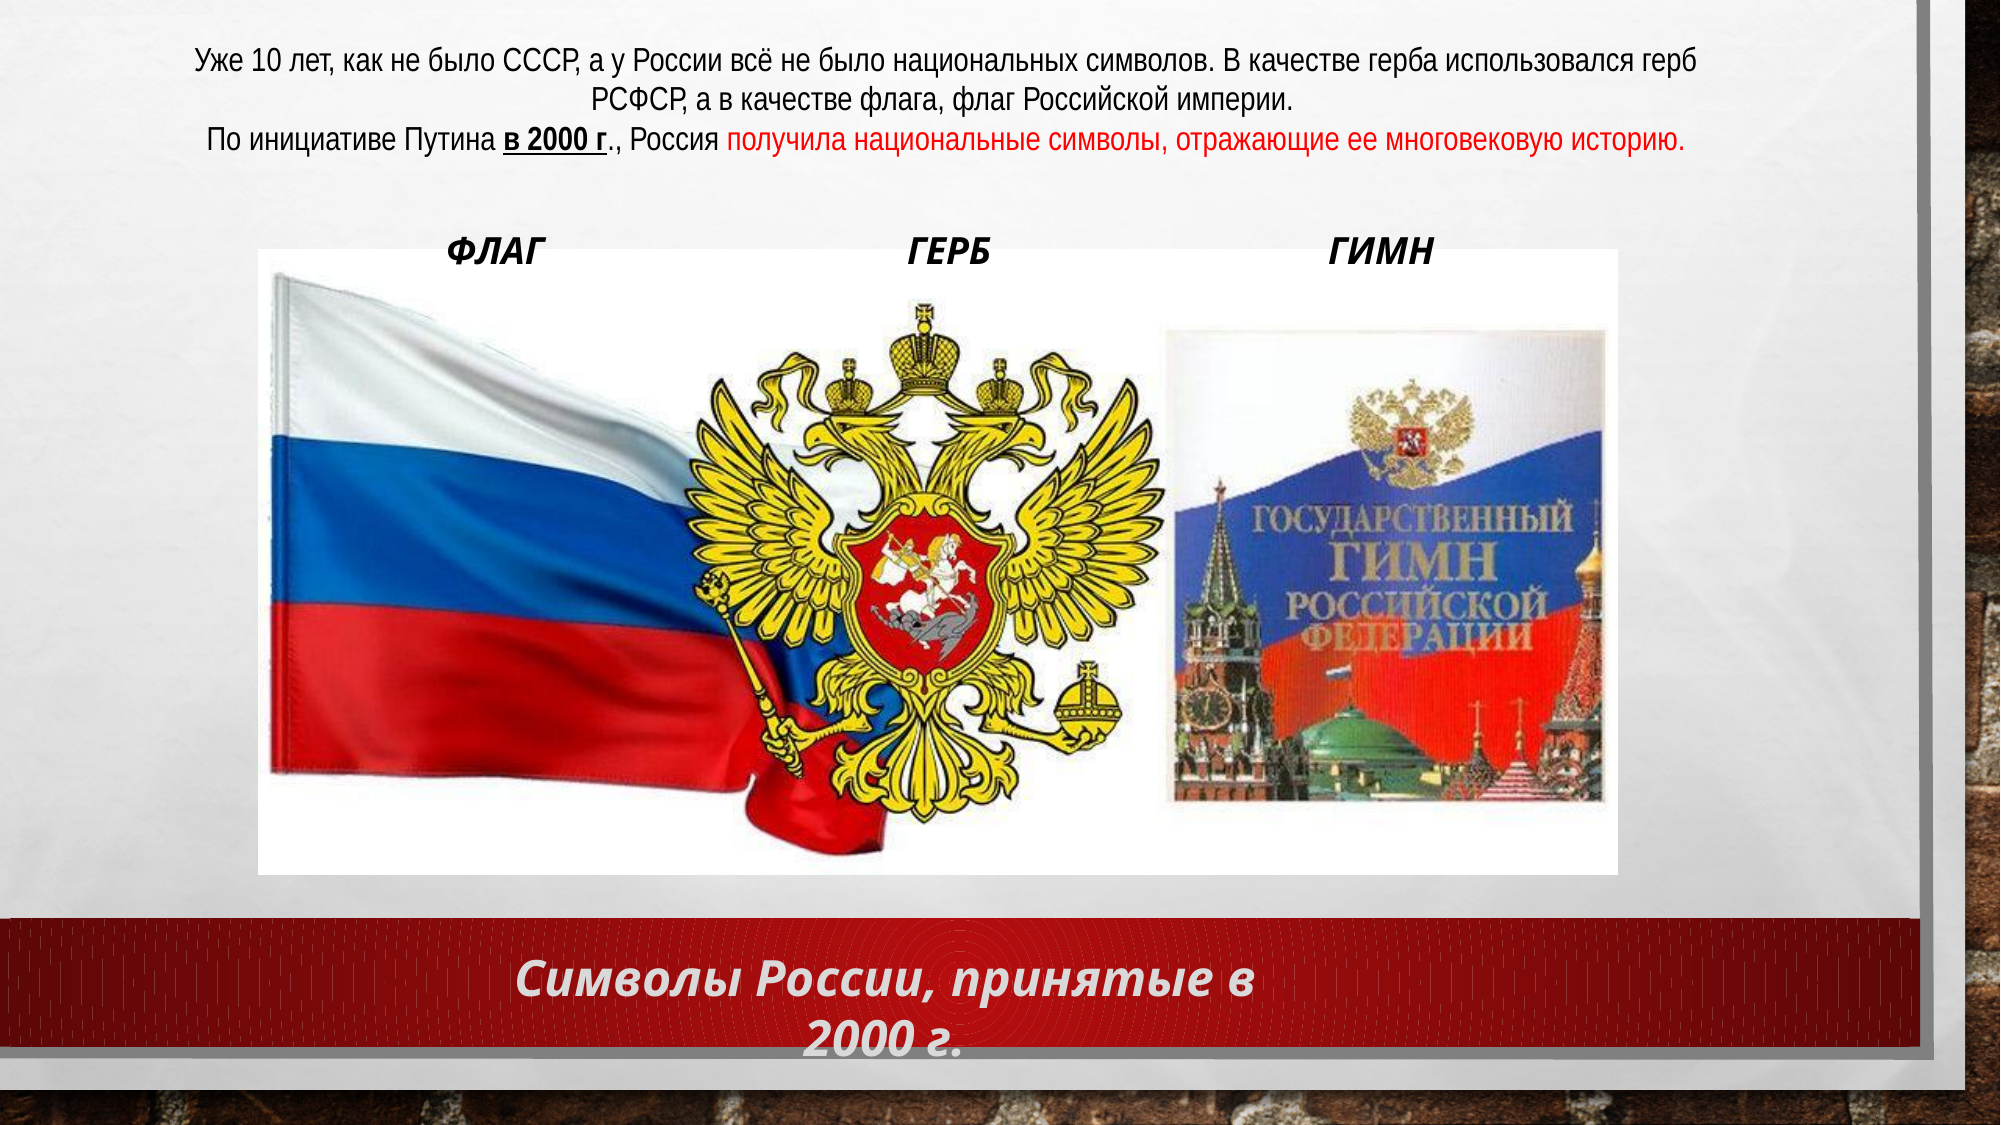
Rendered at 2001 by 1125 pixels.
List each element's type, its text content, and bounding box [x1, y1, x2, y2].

text_box ГИМН [1313, 219, 1494, 249]
picture [0, 0, 2000, 1125]
text_box ФЛАГ [430, 219, 577, 249]
text_box Символы России, принятые в 2000 г. [442, 938, 1329, 1074]
text_box Уже 10 лет, как не было СССР, а у России всё не было национальных символов. В качестве герба использовался герб РСФСР, а в качестве флага, флаг Российской империи. По инициативе Путина в 2000 г., Россия получила национальные символы, отражающие ее многовековую историю. [156, 30, 1737, 165]
picture [258, 249, 1618, 876]
text_box ГЕРБ [892, 219, 1045, 249]
